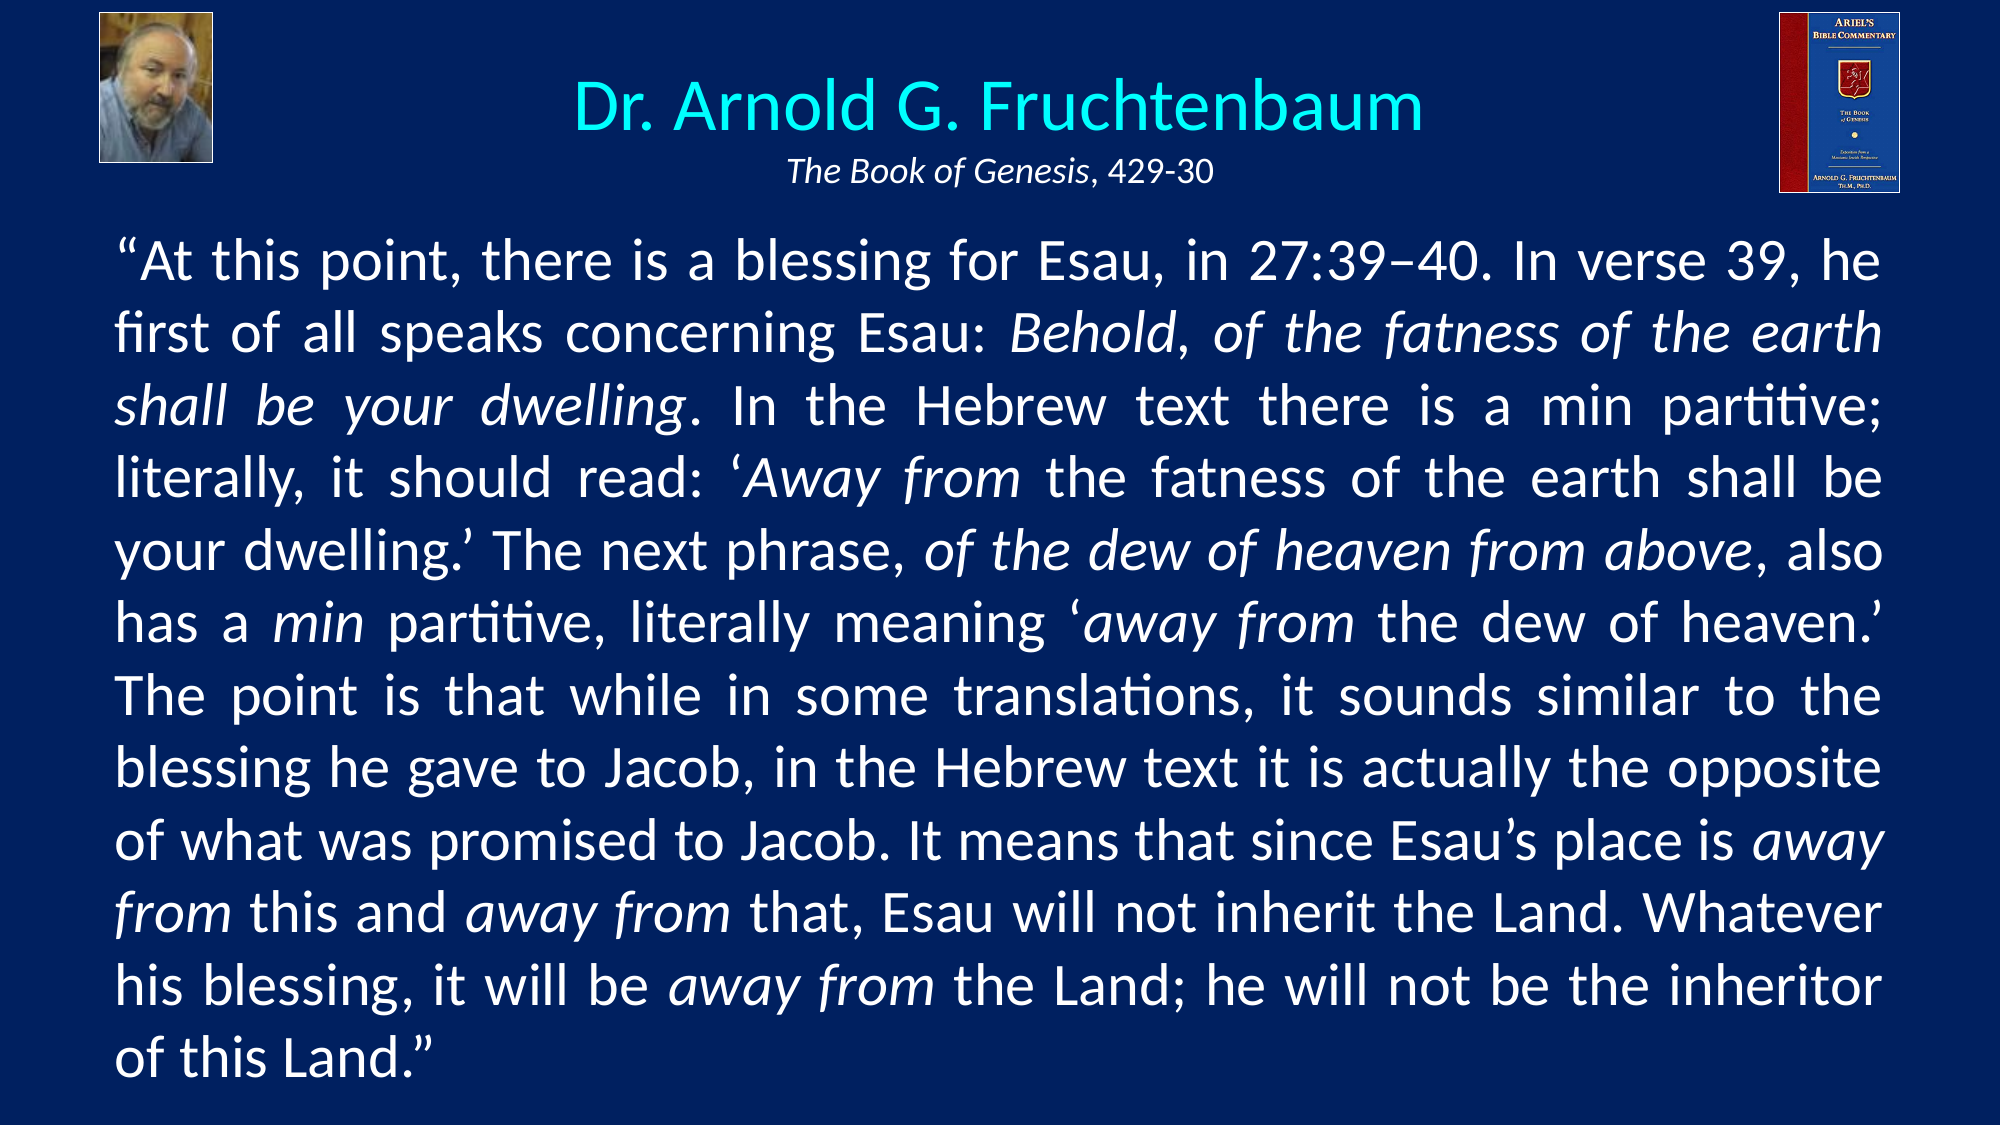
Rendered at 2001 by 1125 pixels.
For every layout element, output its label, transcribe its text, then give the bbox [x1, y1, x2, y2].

picture [99, 12, 213, 163]
picture [1779, 12, 1901, 193]
list “At this point, there is a blessing for Esau, in 27:39–40. In verse 39, he first of all speaks concerning Esau: Behold, of the fatness of the earth shall be your dwelling. In the Hebrew text there is a min partitive; literally, it should read: ‘Away from the fatness of the earth shall be your dwelling.’ The next phrase, of the dew of heaven from above, also has a min partitive, literally meaning ‘away from the dew of heaven.’ The point is that while in some translations, it sounds similar to the blessing he gave to Jacob, in the Hebrew text it is actually the opposite of what was promised to Jacob. It means that since Esau’s place is away from this and away from that, Esau will not inherit the Land. Whatever his blessing, it will be away from the Land; he will not be the inheritor of this Land.” [99, 212, 1901, 1076]
text_box Dr. Arnold G. Fruchtenbaum The Book of Genesis, 429-30 [554, 48, 1446, 199]
